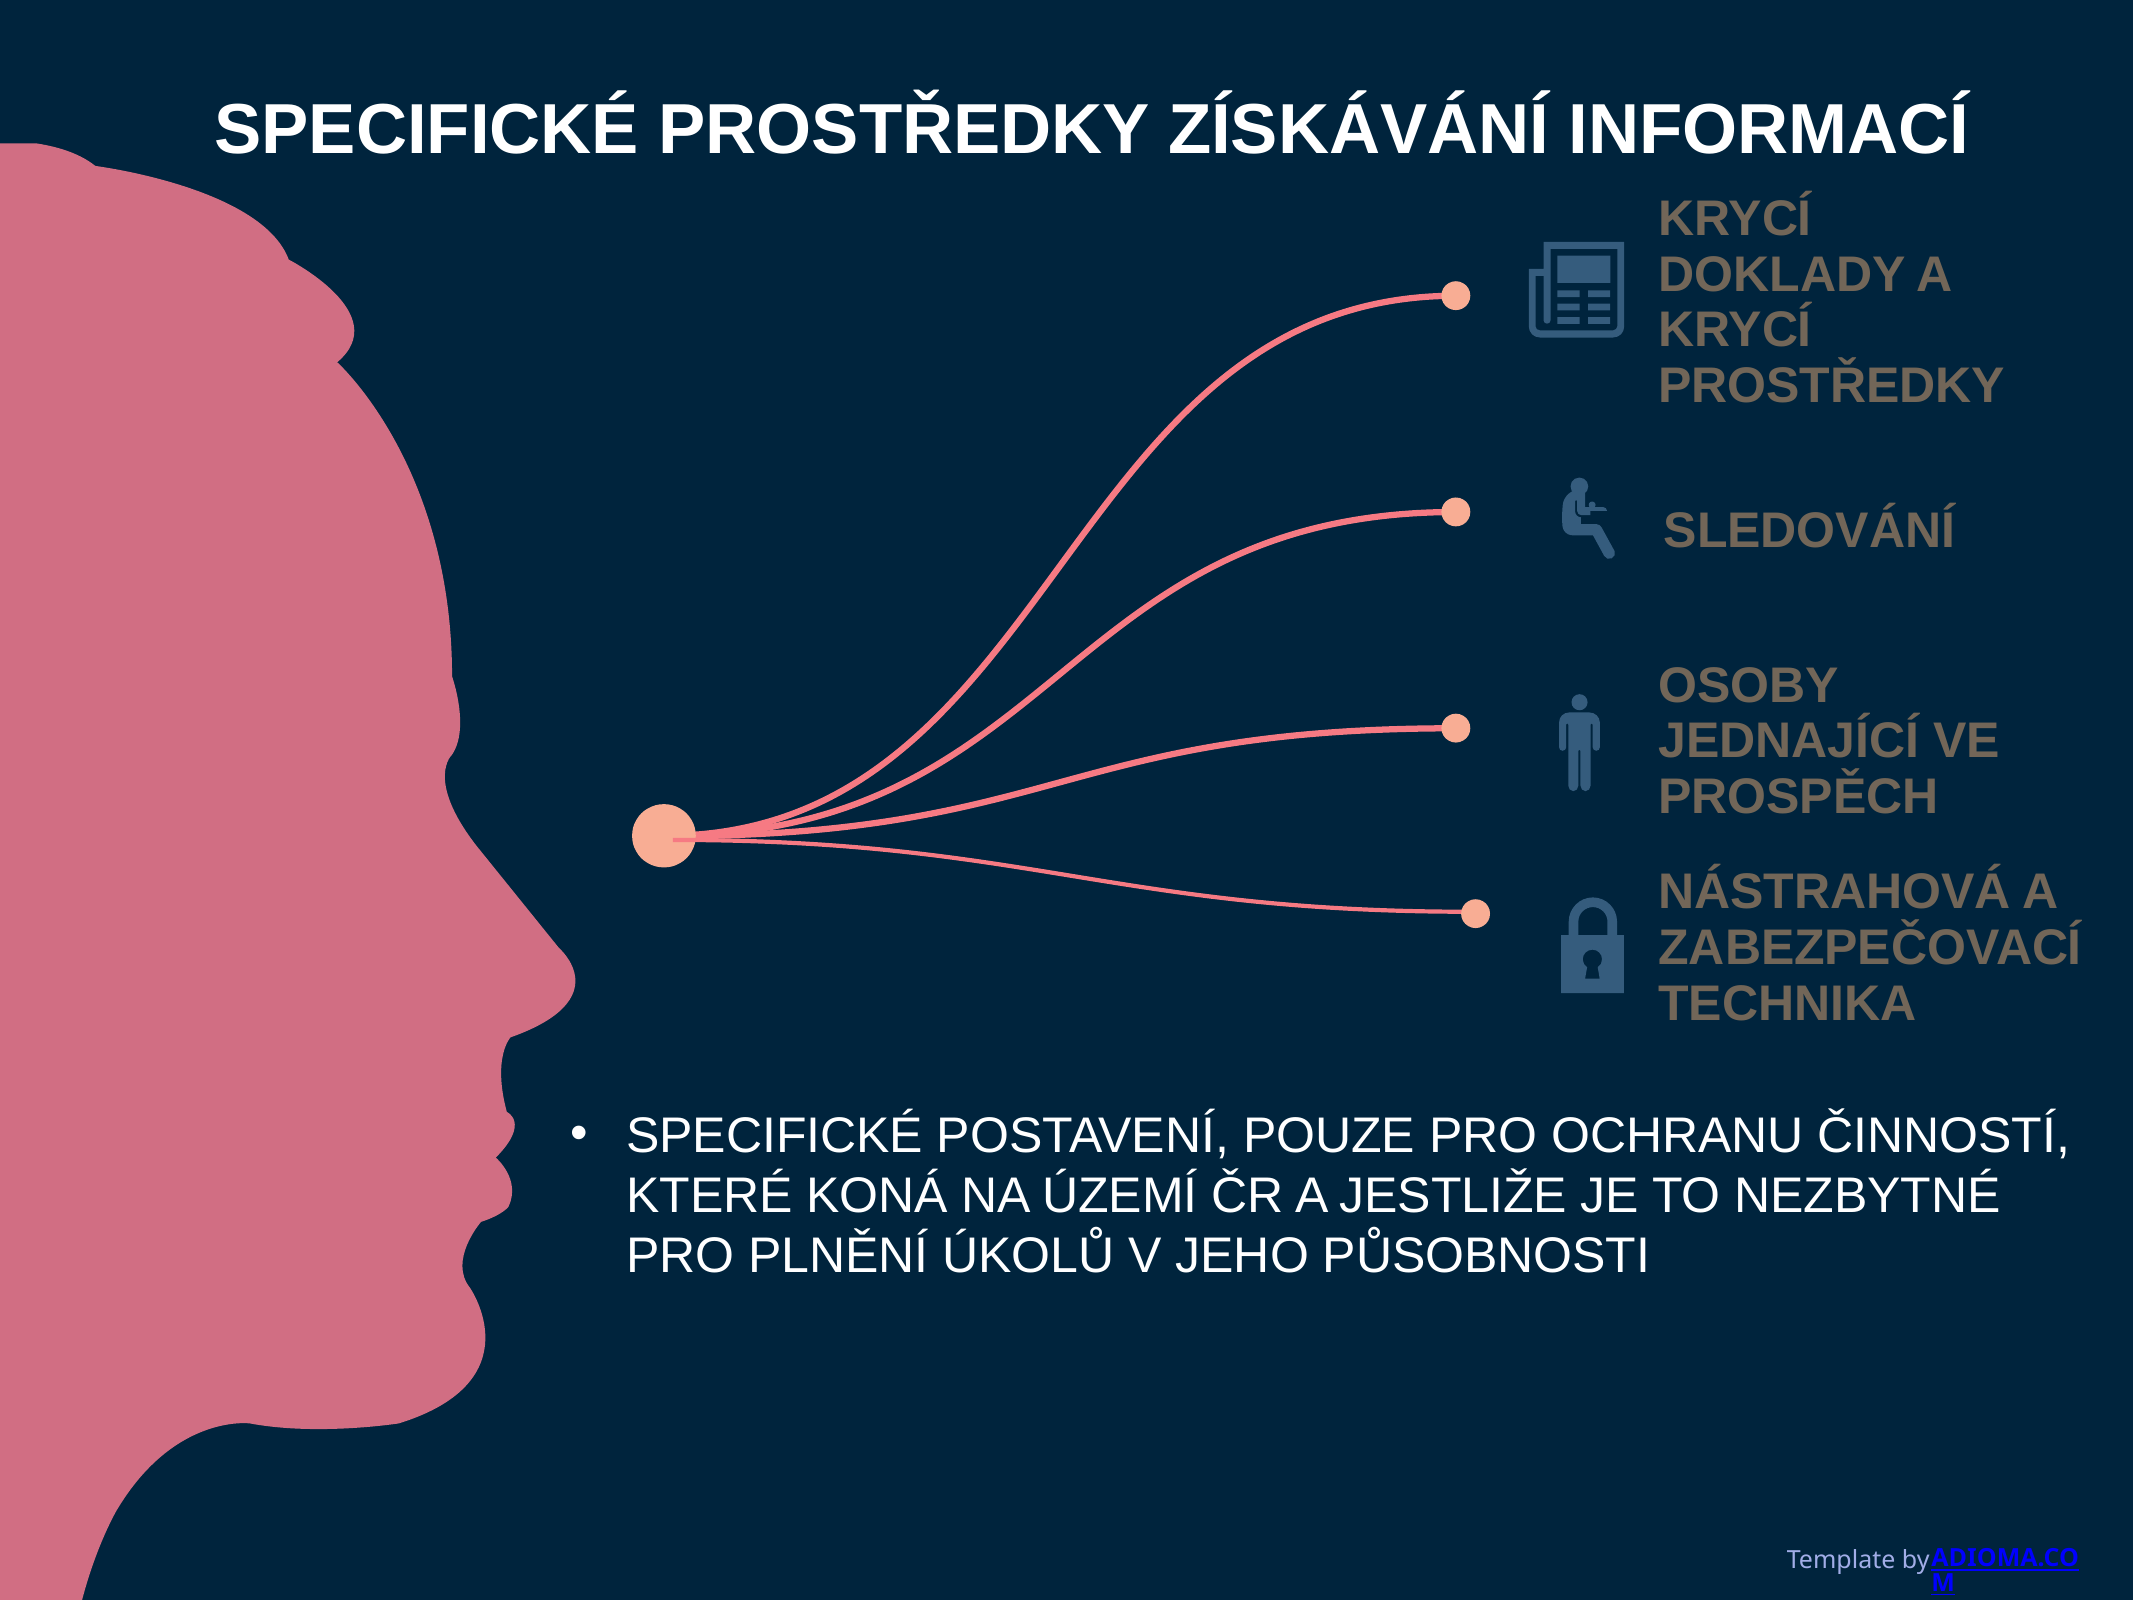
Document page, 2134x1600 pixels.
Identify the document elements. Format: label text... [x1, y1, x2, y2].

text_box [1078, 877, 1461, 912]
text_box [631, 190, 2039, 868]
text_box [1561, 897, 1624, 994]
text_box [0, 143, 576, 1600]
text_box SPECIFICKÉ PROSTŘEDKY ZÍSKÁVÁNÍ INFORMACÍ [186, 77, 1999, 173]
text_box NÁSTRAHOVÁ A ZABEZPEČOVACÍ TECHNIKA [1658, 863, 2111, 934]
text_box [1461, 899, 1491, 929]
text_box SPECIFICKÉ POSTAVENÍ, POUZE PRO OCHRANU ČINNOSTÍ, KTERÉ KONÁ NA ÚZEMÍ ČR A JESTLIŽE JE TO NEZBYTNÉ PRO PLNĚNÍ ÚKOLŮ V JEHO PŮSOBNOSTI [555, 1094, 2111, 1231]
